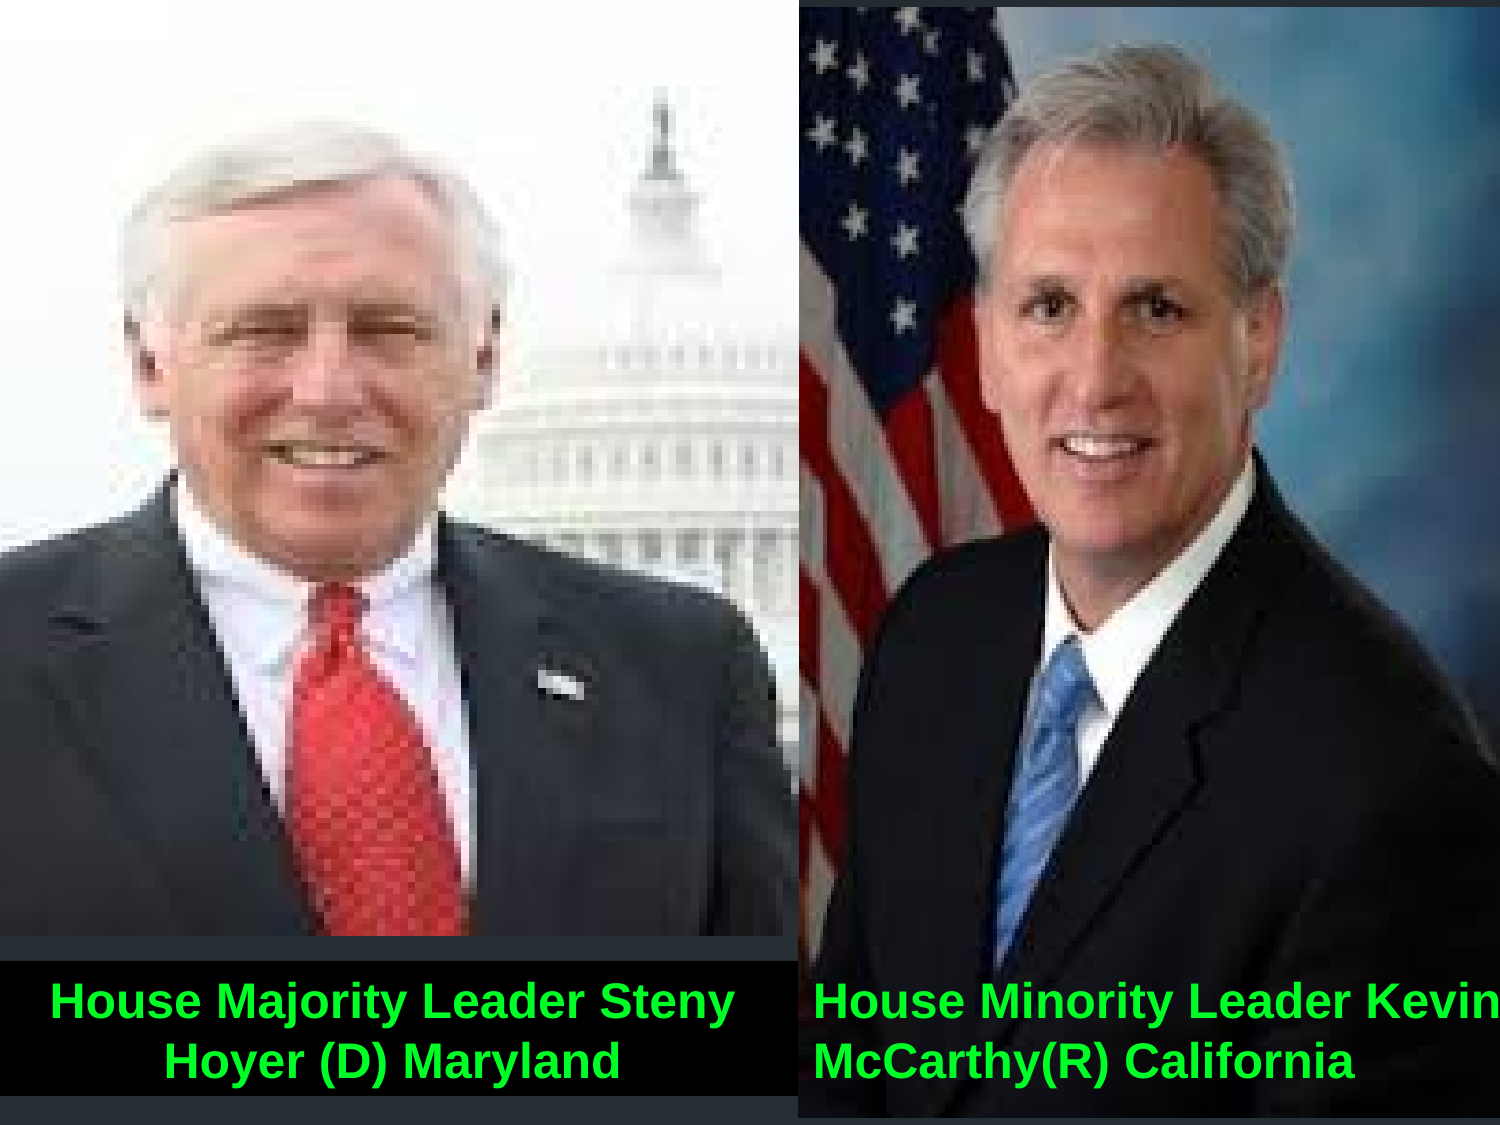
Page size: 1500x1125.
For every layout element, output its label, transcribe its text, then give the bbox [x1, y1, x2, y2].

picture [0, 0, 1500, 1118]
text_box House Majority Leader Steny Hoyer (D) Maryland [0, 960, 792, 1096]
